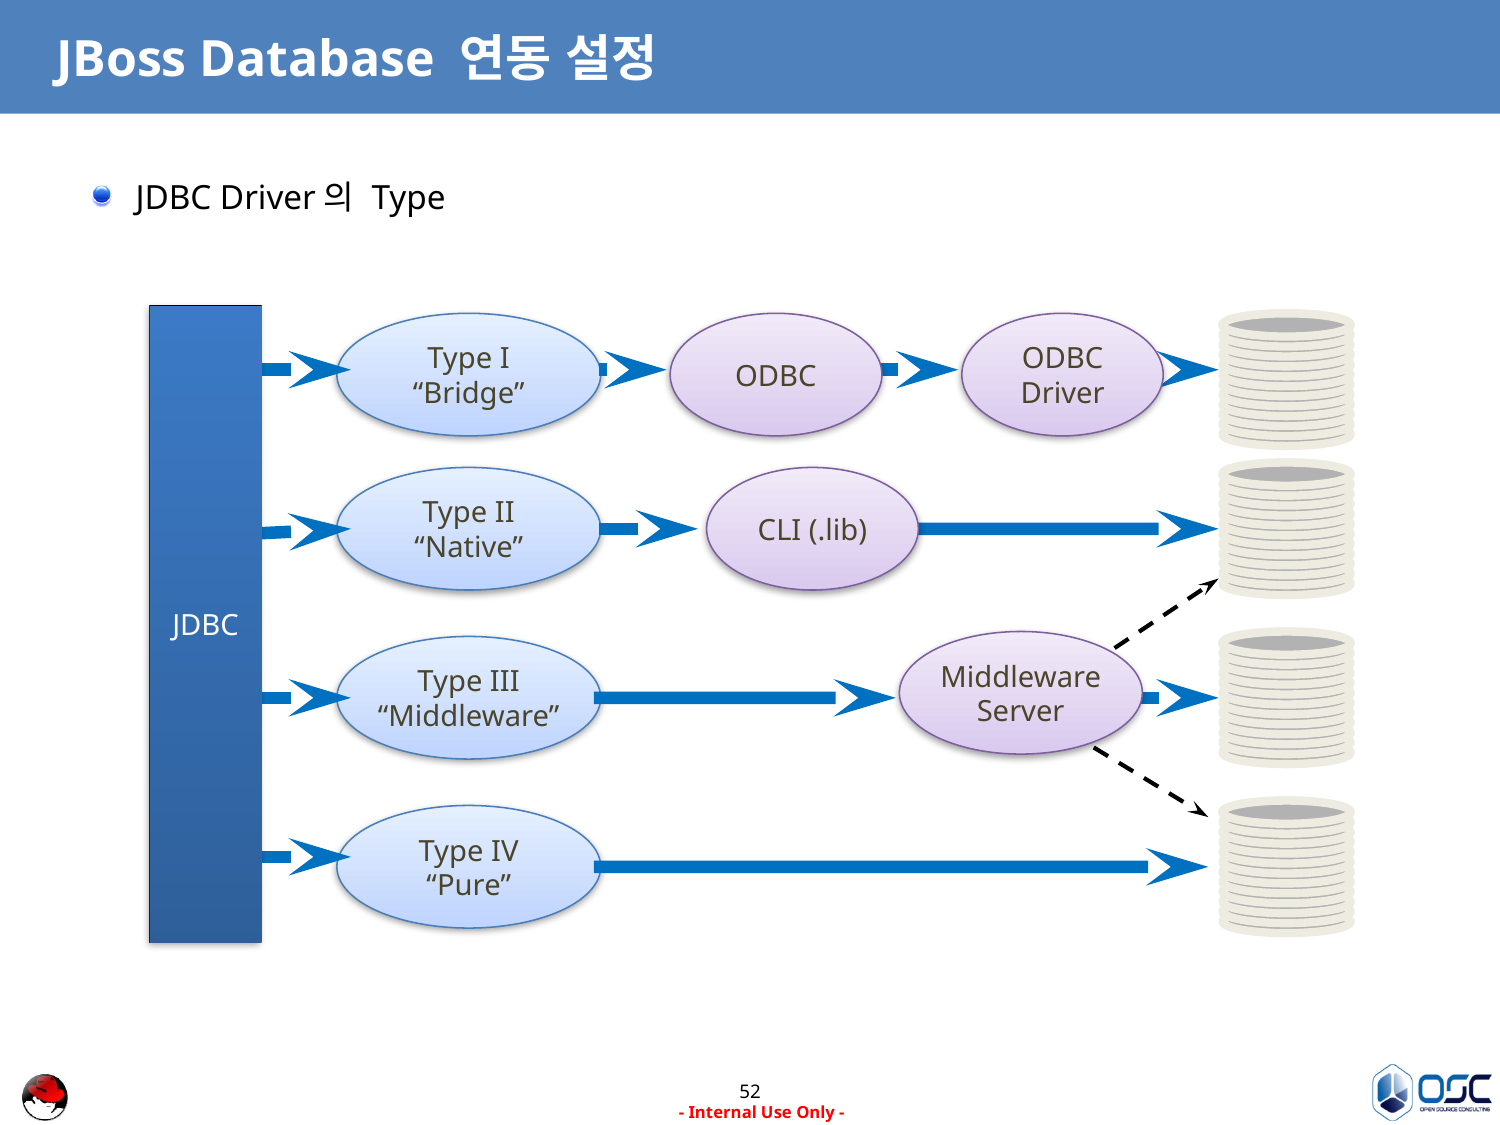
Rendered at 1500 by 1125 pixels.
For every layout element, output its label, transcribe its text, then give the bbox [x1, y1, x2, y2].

text_box JDBC Driver의 Type [76, 160, 1363, 224]
picture [91, 184, 112, 208]
picture [1371, 1063, 1492, 1121]
picture [21, 1073, 68, 1121]
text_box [149, 304, 1351, 944]
title JBoss Database 연동 설정 [40, 0, 1449, 114]
